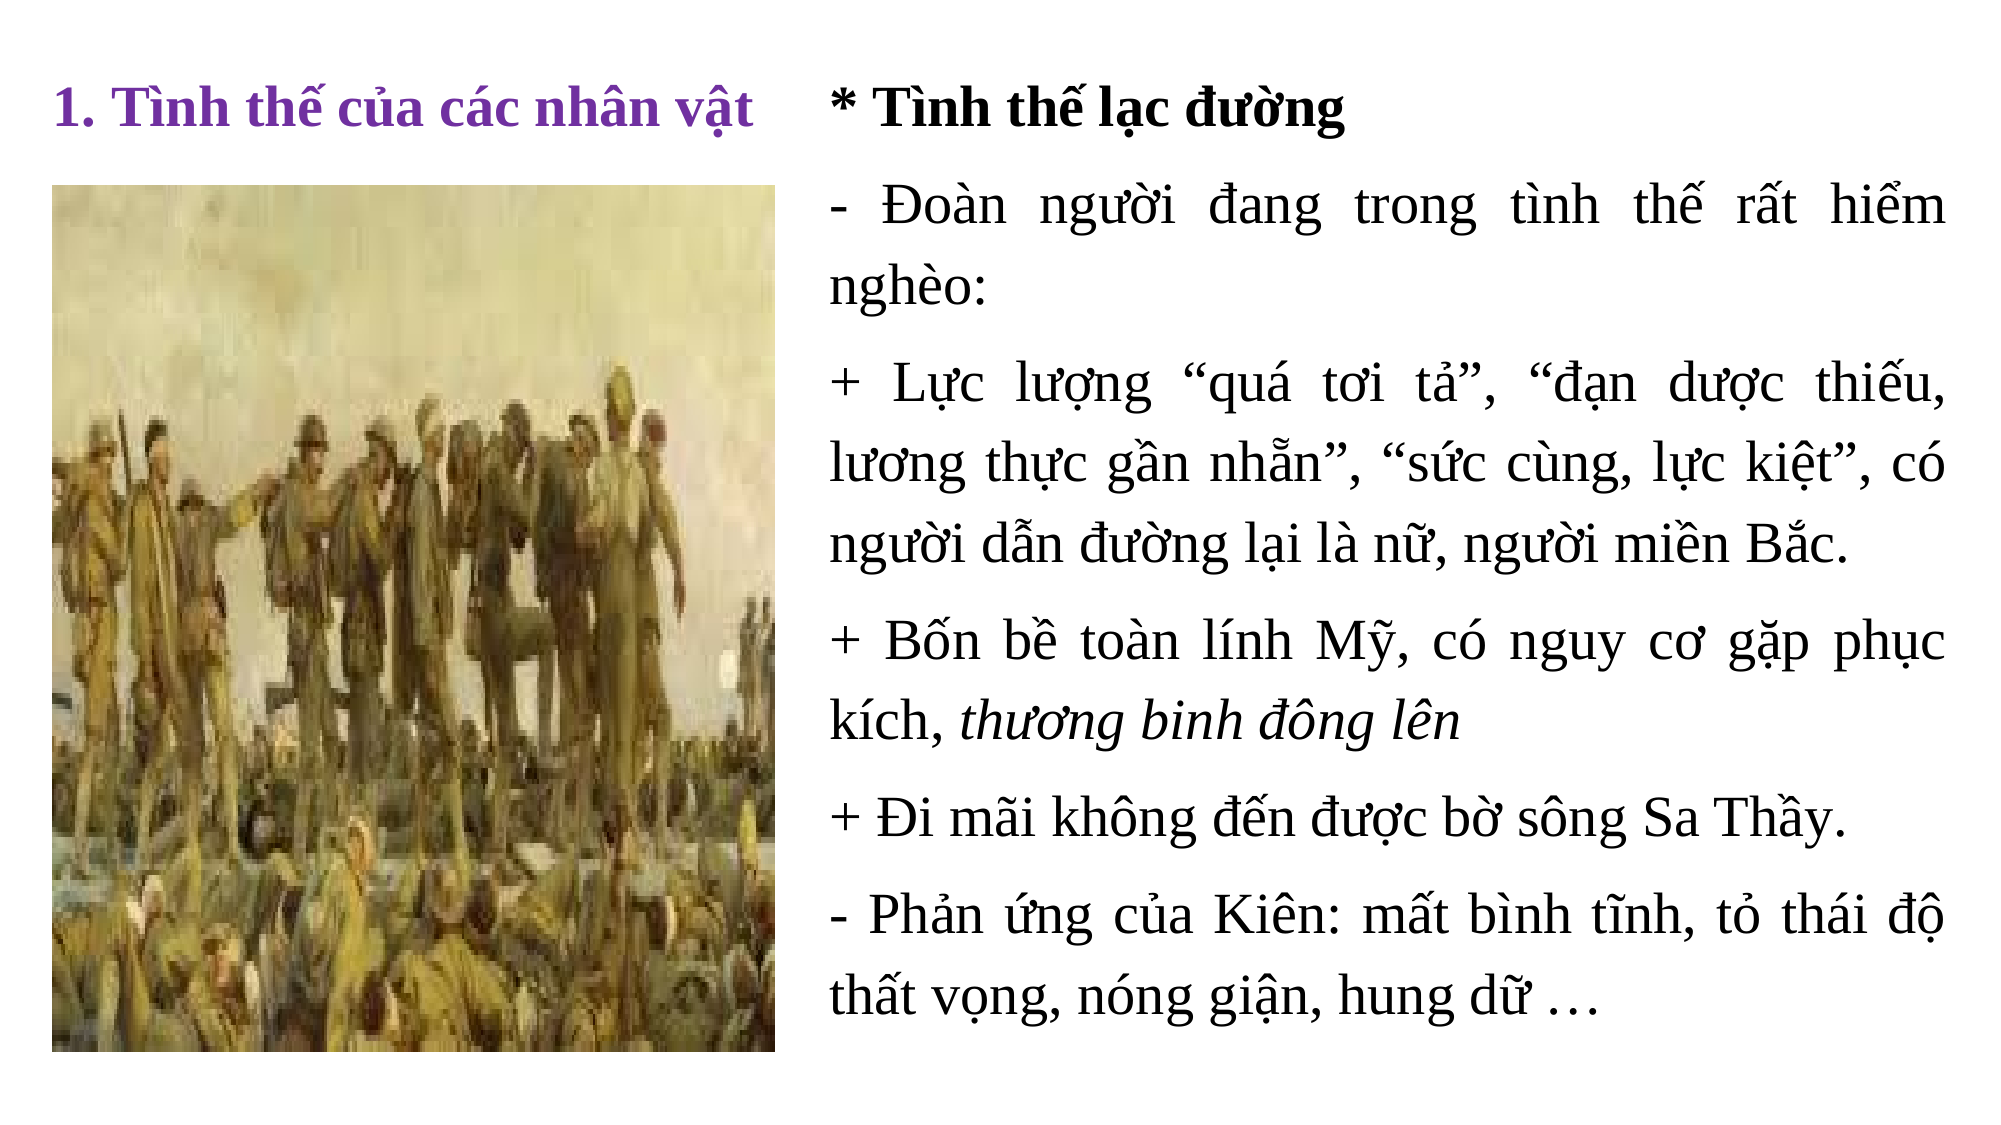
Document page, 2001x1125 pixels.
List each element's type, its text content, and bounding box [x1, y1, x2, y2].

text_box * Tình thế lạc đường - Đoàn người đang trong tình thế rất hiểm nghèo: + Lực lượng “quá tơi tả”, “đạn dược thiếu, lương thực gần nhẵn”, “sức cùng, lực kiệt”, có người dẫn đường lại là nữ, người miền Bắc. + Bốn bề toàn lính Mỹ, có nguy cơ gặp phục kích, thương binh đông lên + Đi mãi không đến được bờ sông Sa Thầy. - Phản ứng của Kiên: mất bình tĩnh, tỏ thái độ thất vọng, nóng giận, hung dữ … [814, 50, 1962, 1034]
text_box 1. Tình thế của các nhân vật [38, 50, 814, 146]
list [51, 185, 775, 1053]
